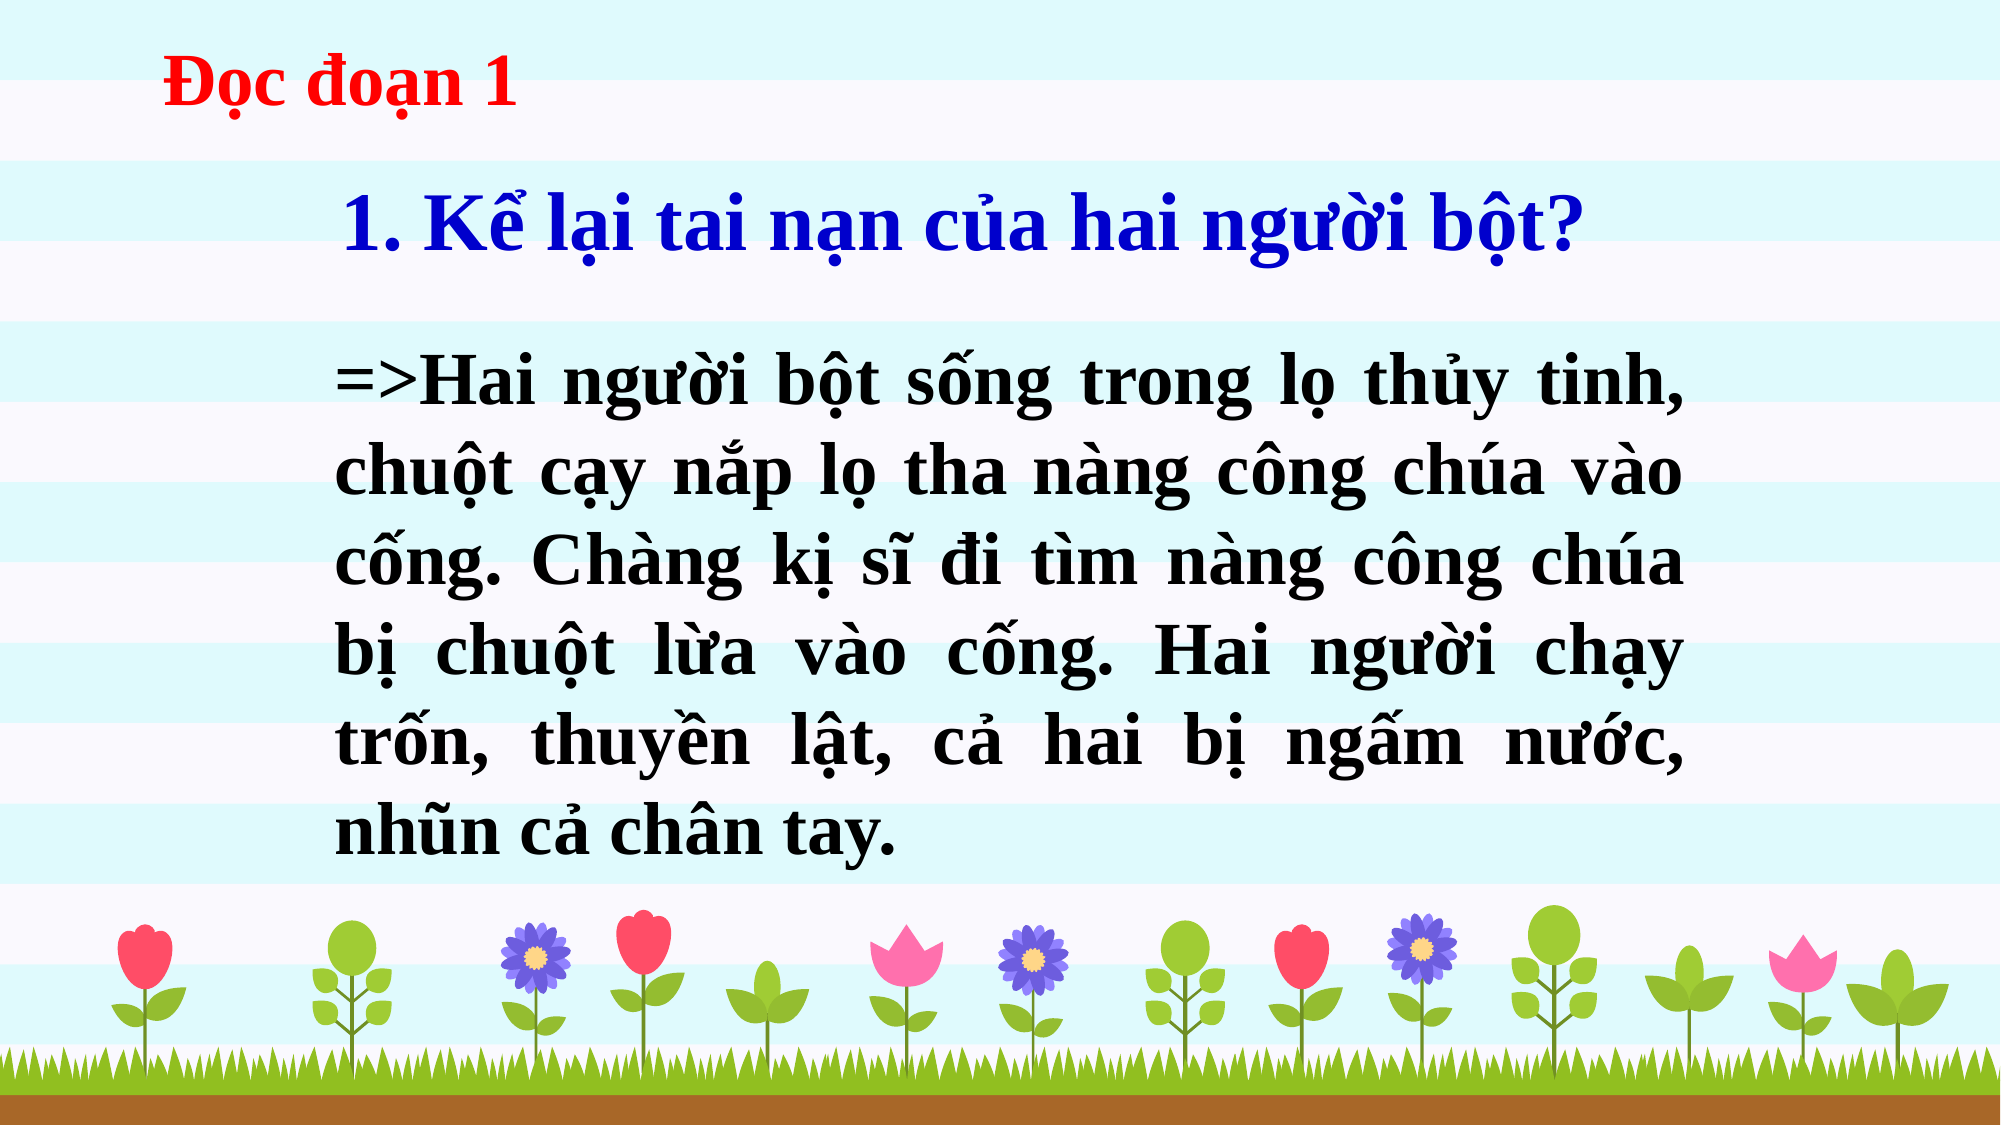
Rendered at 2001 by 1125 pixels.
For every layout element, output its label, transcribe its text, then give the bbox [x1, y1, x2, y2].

text_box =>Hai người bột sống trong lọ thủy tinh, chuột cạy nắp lọ tha nàng công chúa vào cống. Chàng kị sĩ đi tìm nàng công chúa bị chuột lừa vào cống. Hai người chạy trốn, thuyền lật, cả hai bị ngấm nước, nhũn cả chân tay. [319, 322, 1700, 878]
text_box 1. Kể lại tai nạn của hai người bột? [647, 159, 1603, 275]
text_box Đọc đoạn 1 [133, 23, 647, 308]
